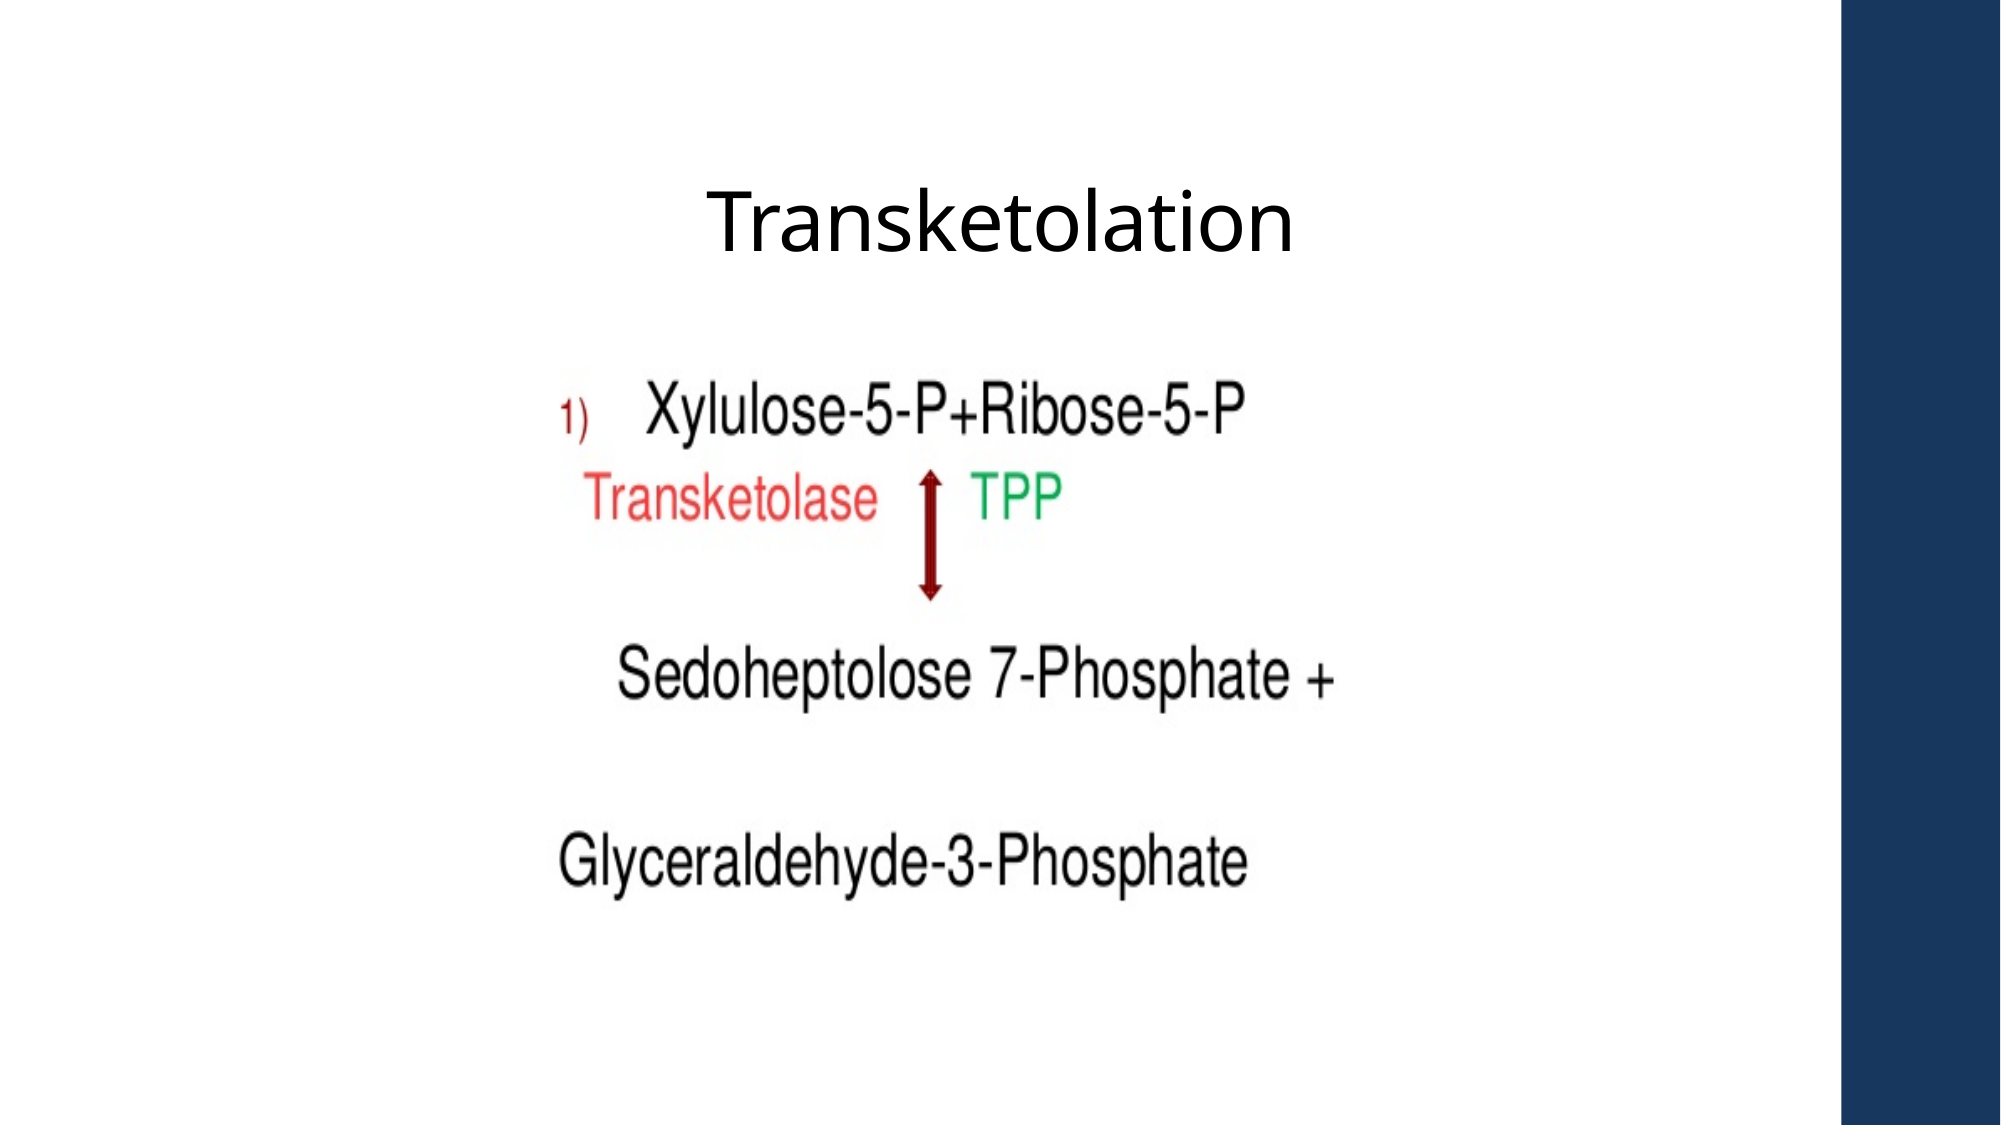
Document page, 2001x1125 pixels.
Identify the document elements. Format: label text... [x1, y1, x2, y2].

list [480, 314, 1674, 965]
title Transketolation [206, 60, 1797, 278]
